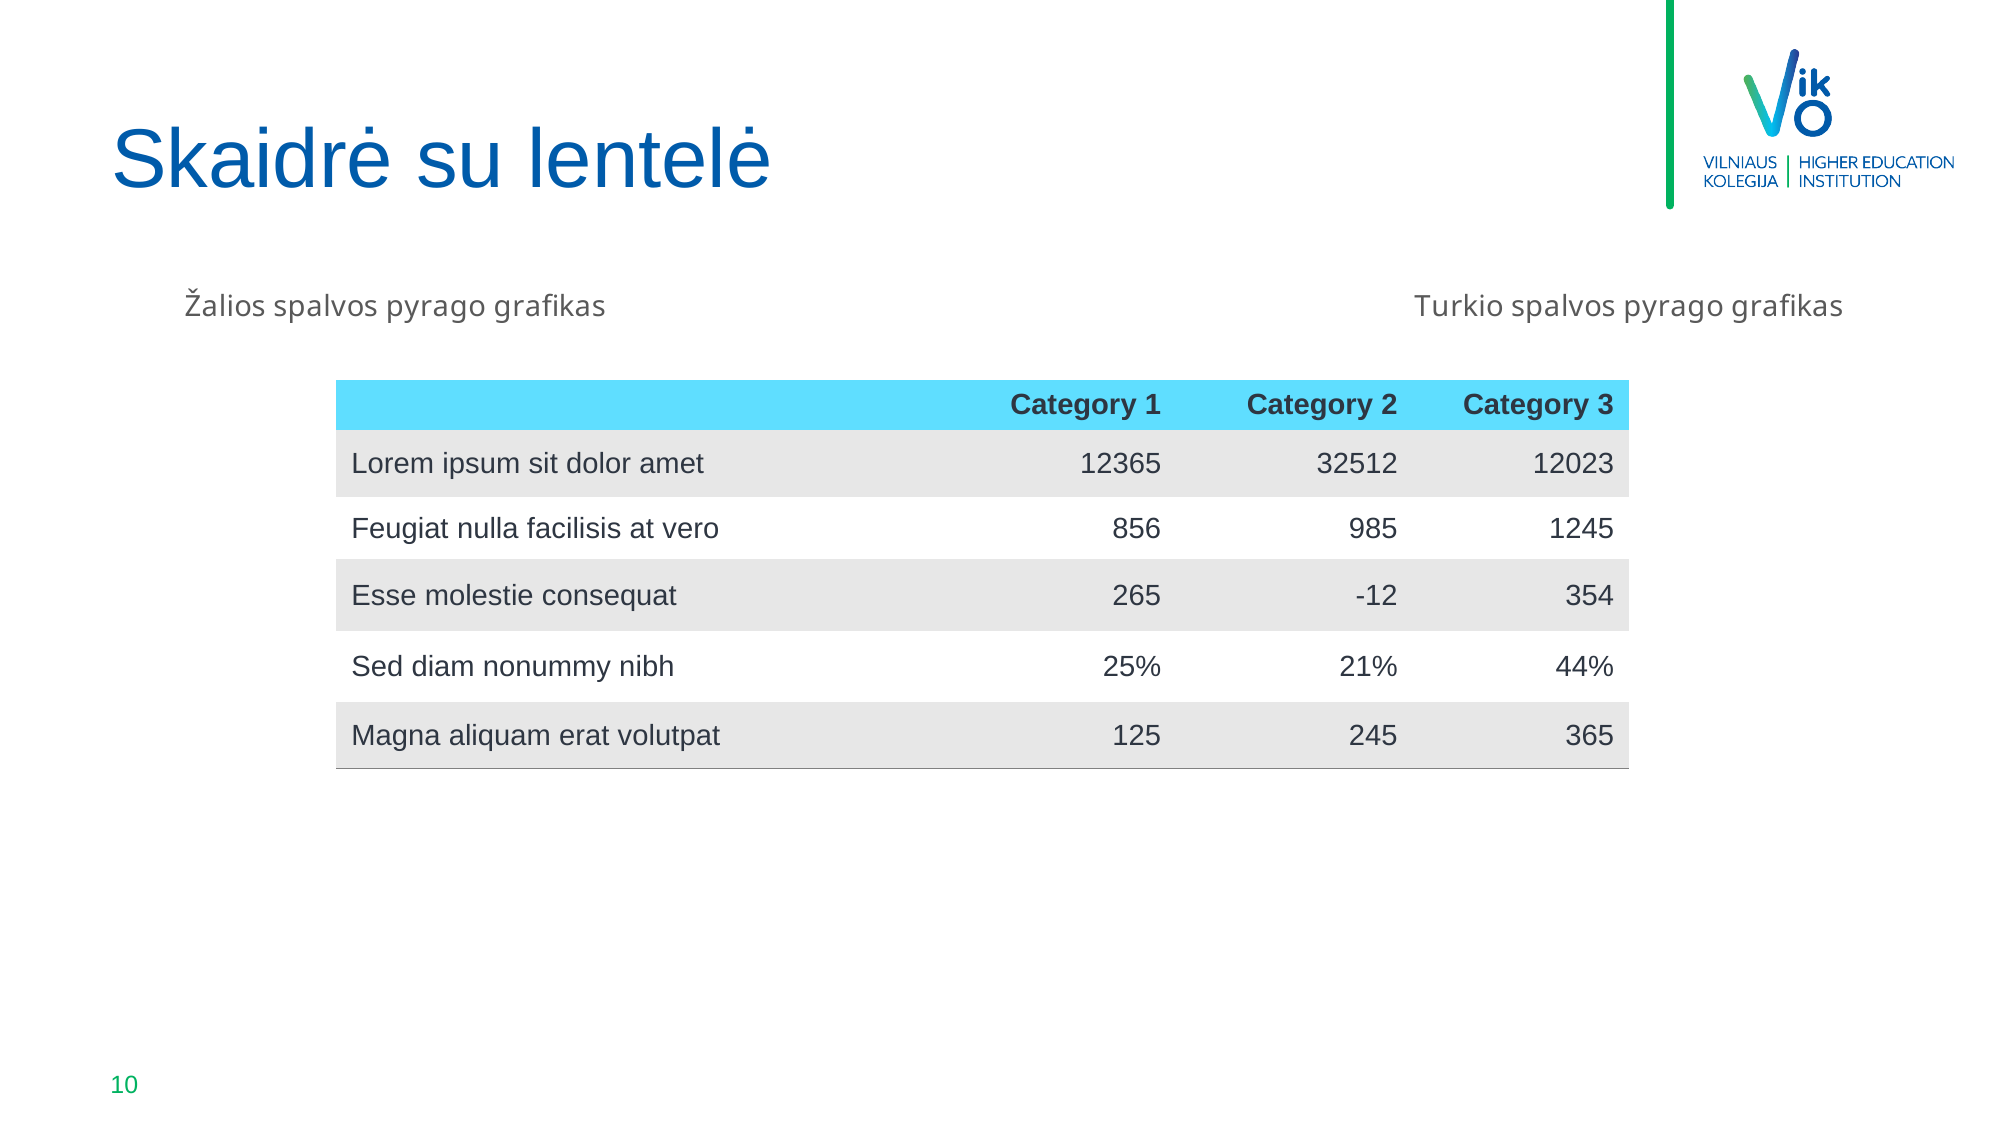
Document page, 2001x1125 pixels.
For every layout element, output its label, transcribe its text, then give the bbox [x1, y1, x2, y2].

title Skaidrė su lentelė [111, 105, 1637, 206]
chart [24, 256, 2000, 869]
slide_number 10 [95, 1061, 165, 1102]
picture [1703, 49, 1954, 188]
